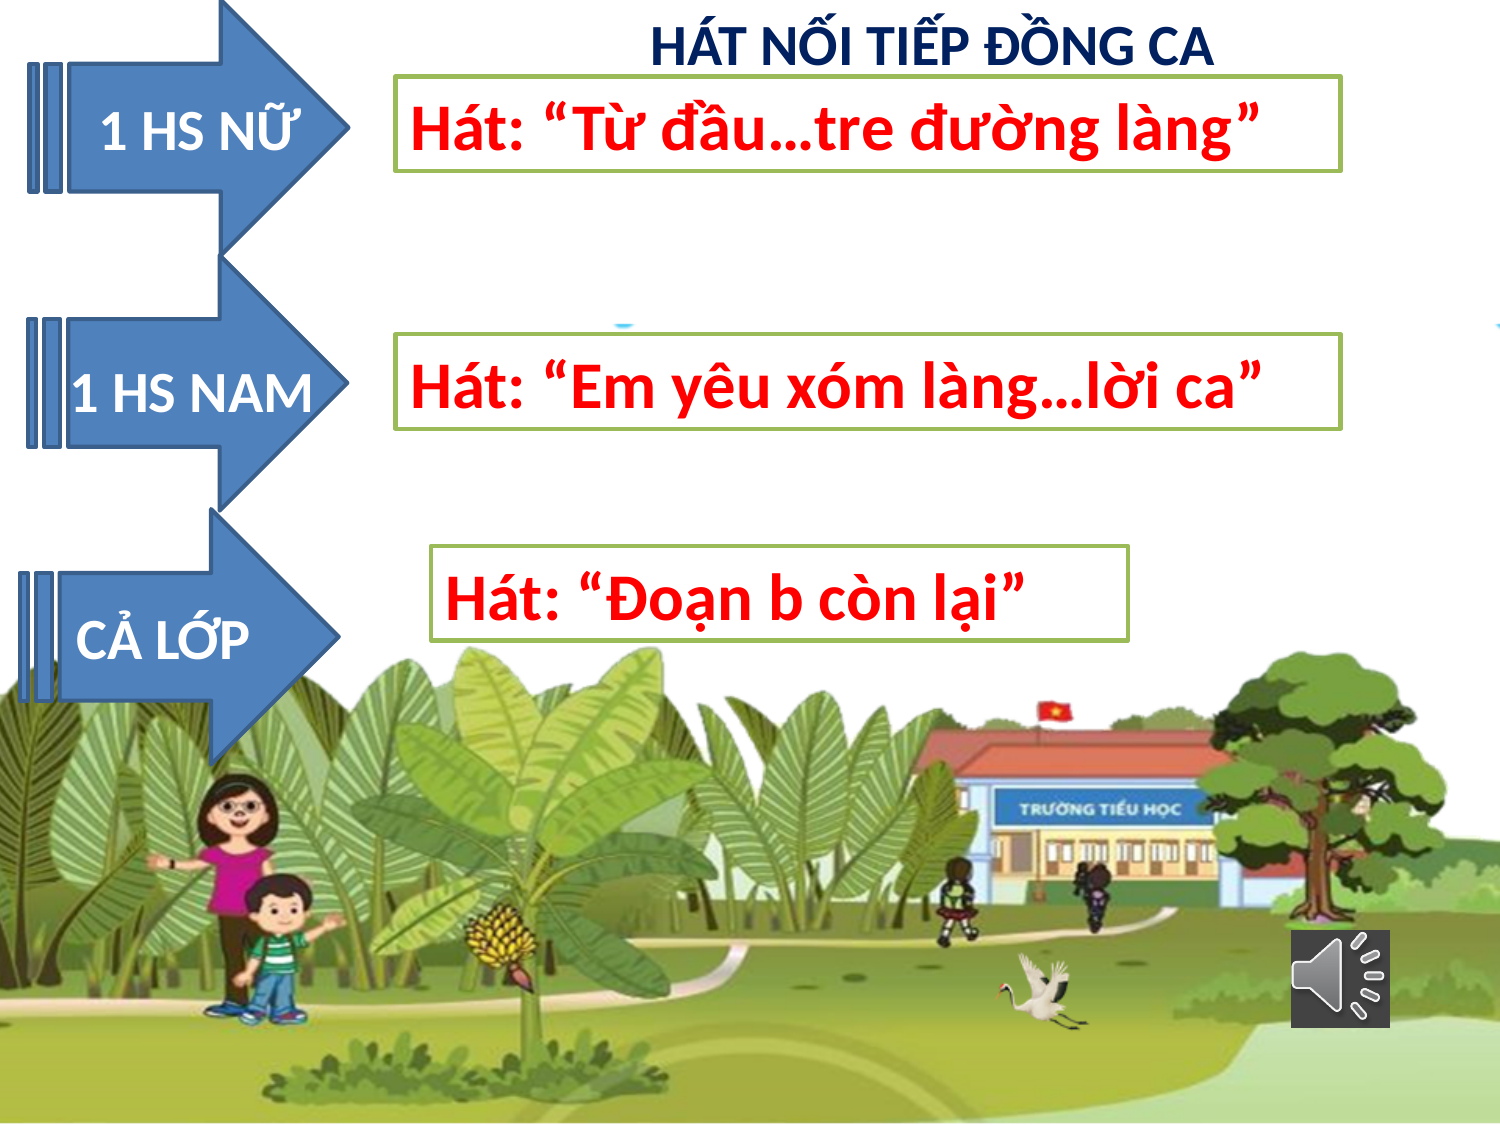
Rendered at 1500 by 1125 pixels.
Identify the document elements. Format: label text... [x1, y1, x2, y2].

text_box [26, 317, 38, 449]
text_box [43, 62, 63, 194]
picture [0, 0, 1500, 1125]
text_box [344, 120, 351, 136]
text_box [66, 432, 302, 513]
text_box [34, 571, 54, 703]
text_box CẢ LỚP [61, 593, 350, 679]
text_box Hát: “Từ đầu…tre đường làng” [393, 74, 1343, 173]
text_box [18, 571, 30, 703]
text_box Hát: “Đoạn b còn lại” [429, 544, 1130, 643]
text_box [57, 507, 300, 767]
text_box [42, 317, 62, 449]
text_box [66, 253, 314, 346]
text_box HÁT NỐI TIẾP ĐỒNG CA [636, 0, 1306, 85]
text_box [67, 0, 310, 256]
text_box [27, 62, 40, 194]
text_box 1 HS NAM [54, 346, 343, 432]
text_box [343, 375, 350, 391]
text_box Hát: “Em yêu xóm làng…lời ca” [393, 332, 1343, 431]
text_box 1 HS NỮ [83, 84, 344, 170]
